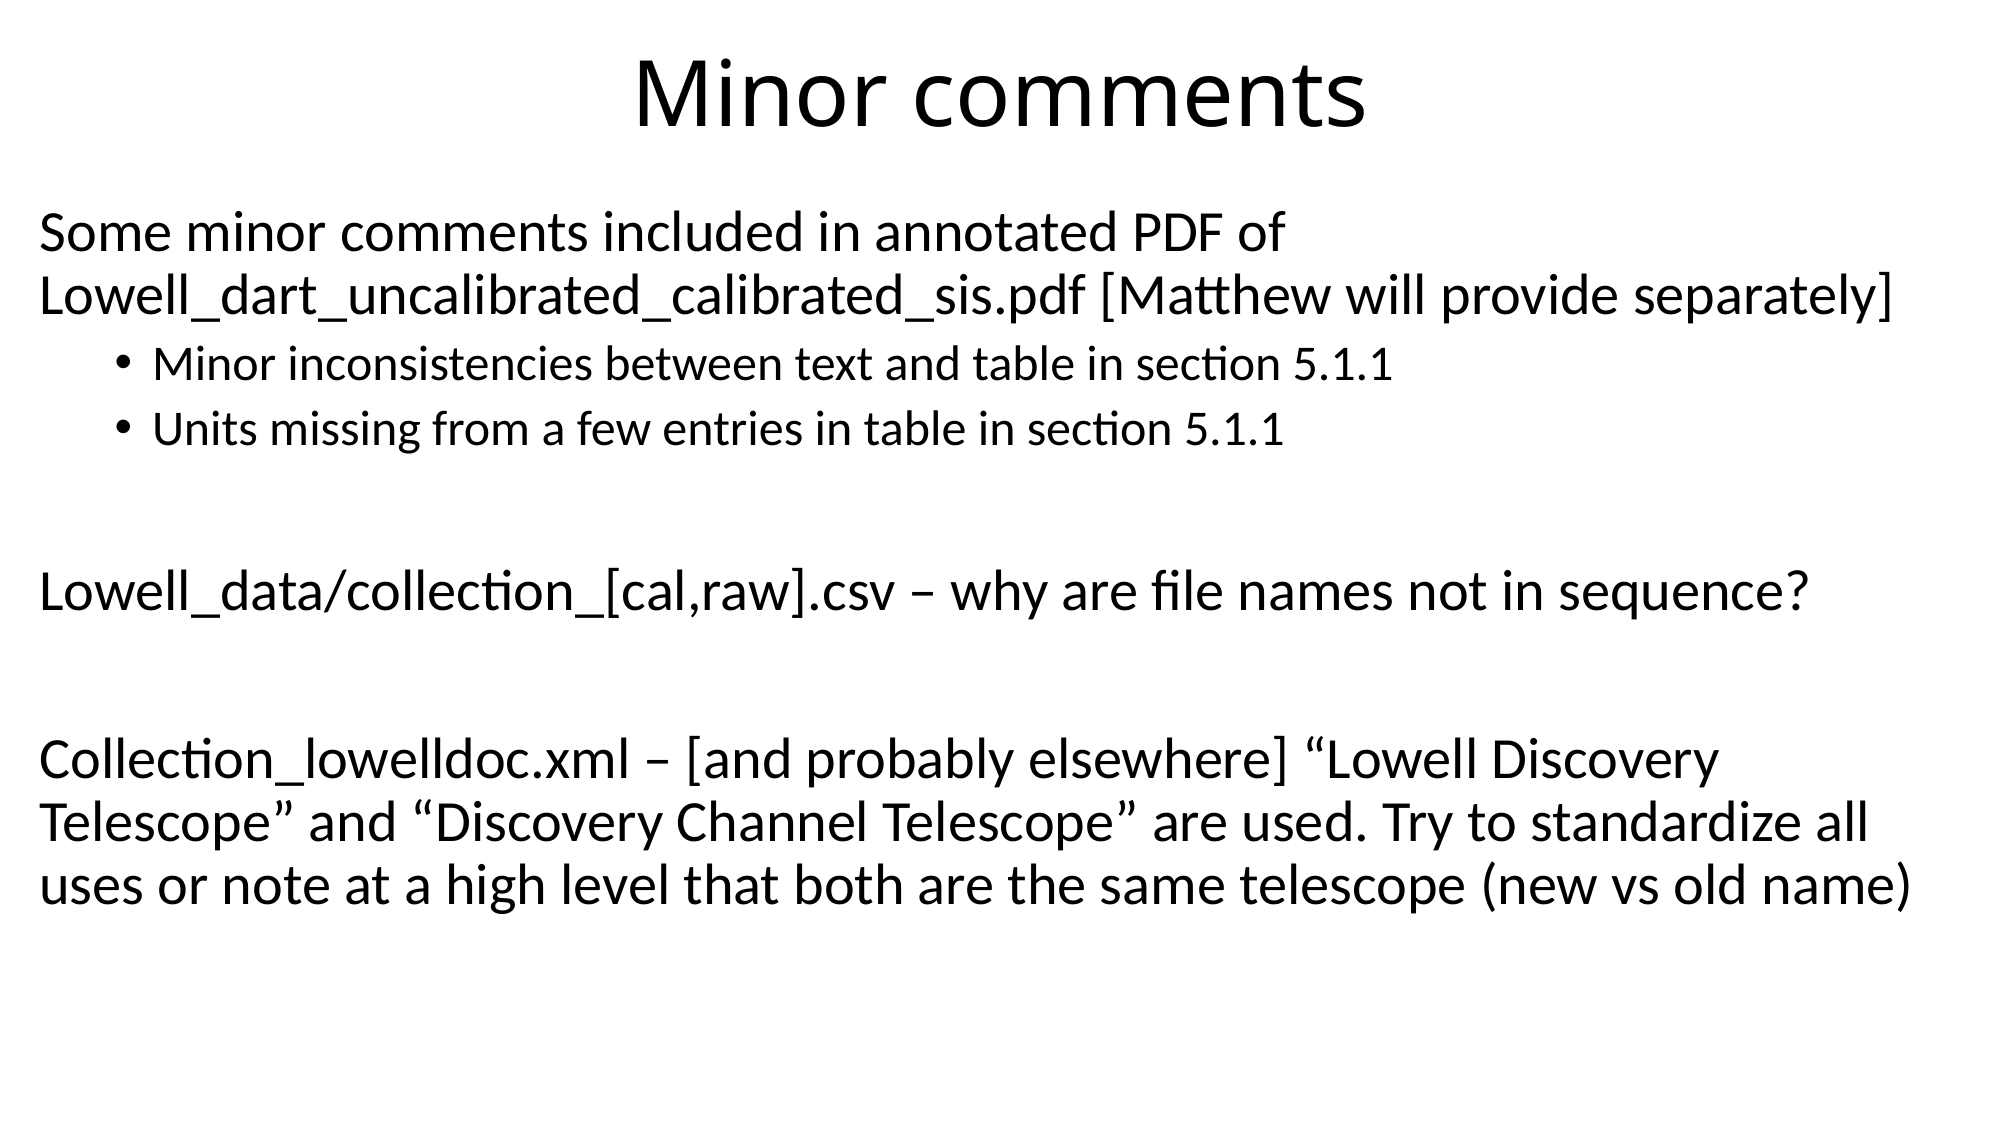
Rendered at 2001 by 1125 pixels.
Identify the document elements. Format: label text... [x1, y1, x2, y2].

list Some minor comments included in annotated PDF of Lowell_dart_uncalibrated_calibrated_sis.pdf [Matthew will provide separately] Minor inconsistencies between text and table in section 5.1.1 Units missing from a few entries in table in section 5.1.1 Lowell_data/collection_[cal,raw].csv – why are file names not in sequence? Collection_lowelldoc.xml – [and probably elsewhere] “Lowell Discovery Telescope” and “Discovery Channel Telescope” are used. Try to standardize all uses or note at a high level that both are the same telescope (new vs old name) [24, 193, 1976, 1103]
title Minor comments [24, 0, 1976, 193]
